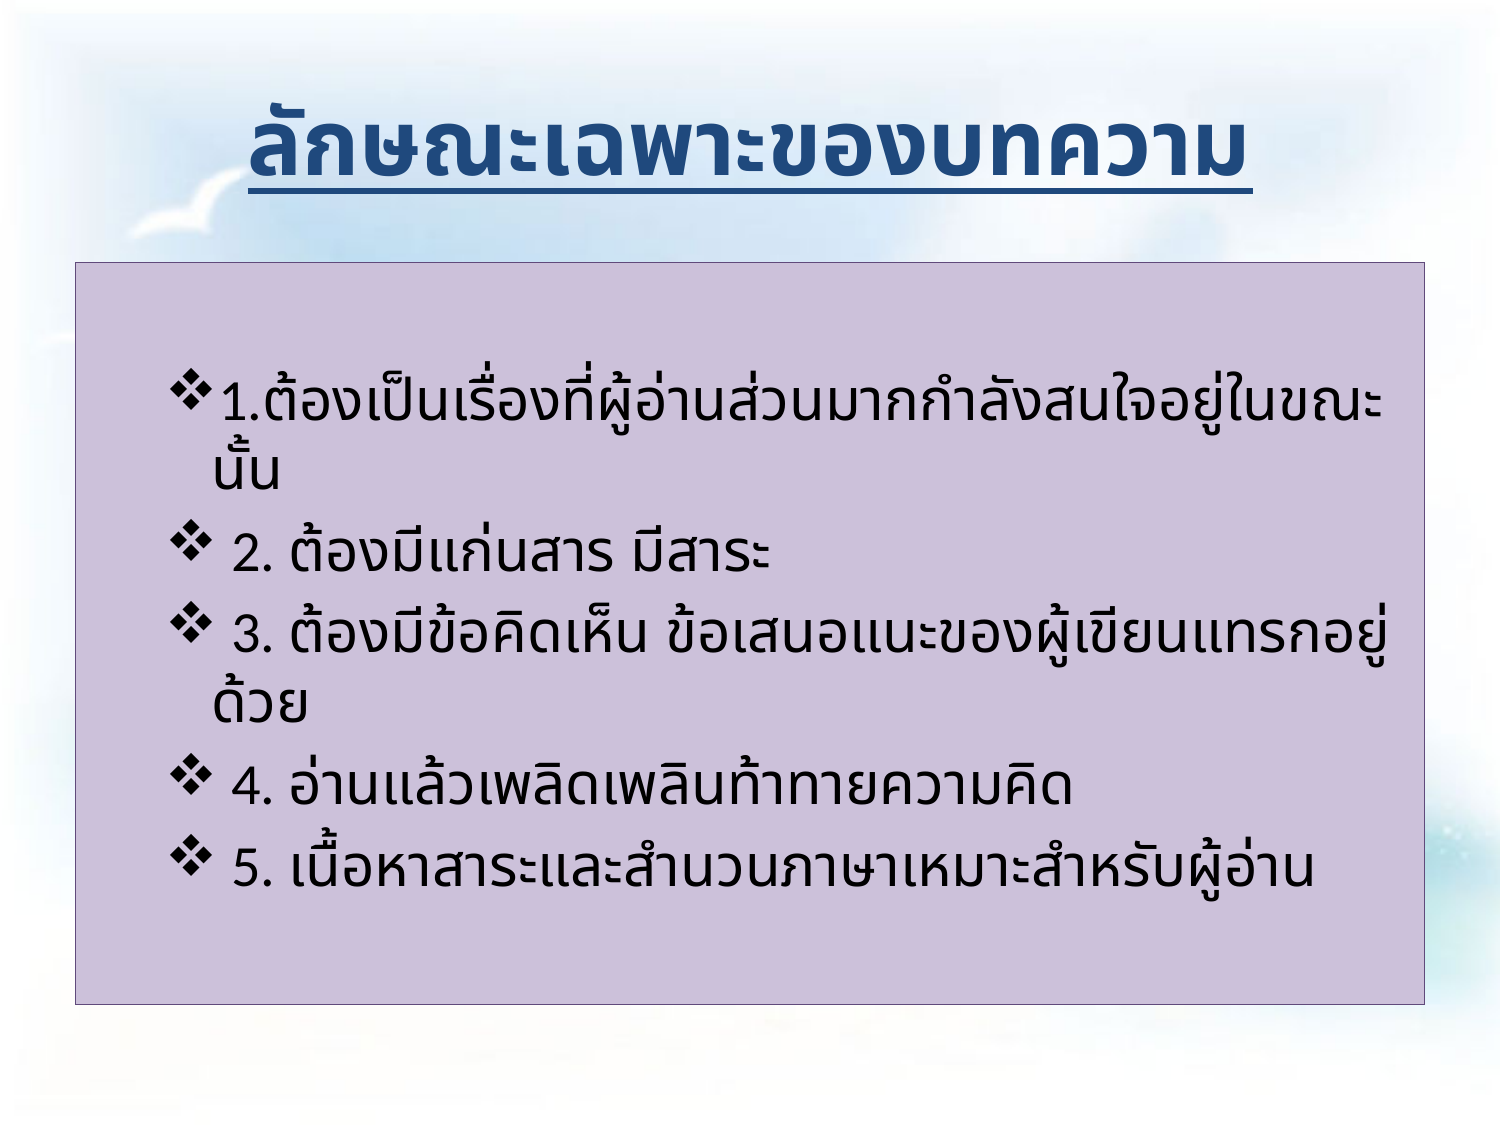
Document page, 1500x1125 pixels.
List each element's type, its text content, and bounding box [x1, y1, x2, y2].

picture [0, 0, 1500, 1125]
list 1.ต้องเป็นเรื่องที่ผู้อ่านส่วนมากกำลังสนใจอยู่ในขณะนั้น 2. ต้องมีแก่นสาร มีสาระ 3. ต้องมีข้อคิดเห็น ข้อเสนอแนะของผู้เขียนแทรกอยู่ด้วย 4. อ่านแล้วเพลิดเพลินท้าทายความคิด 5. เนื้อหาสาระและสำนวนภาษาเหมาะสำหรับผู้อ่าน [75, 262, 1425, 1005]
title ลักษณะเฉพาะของบทความ [75, 45, 1425, 233]
